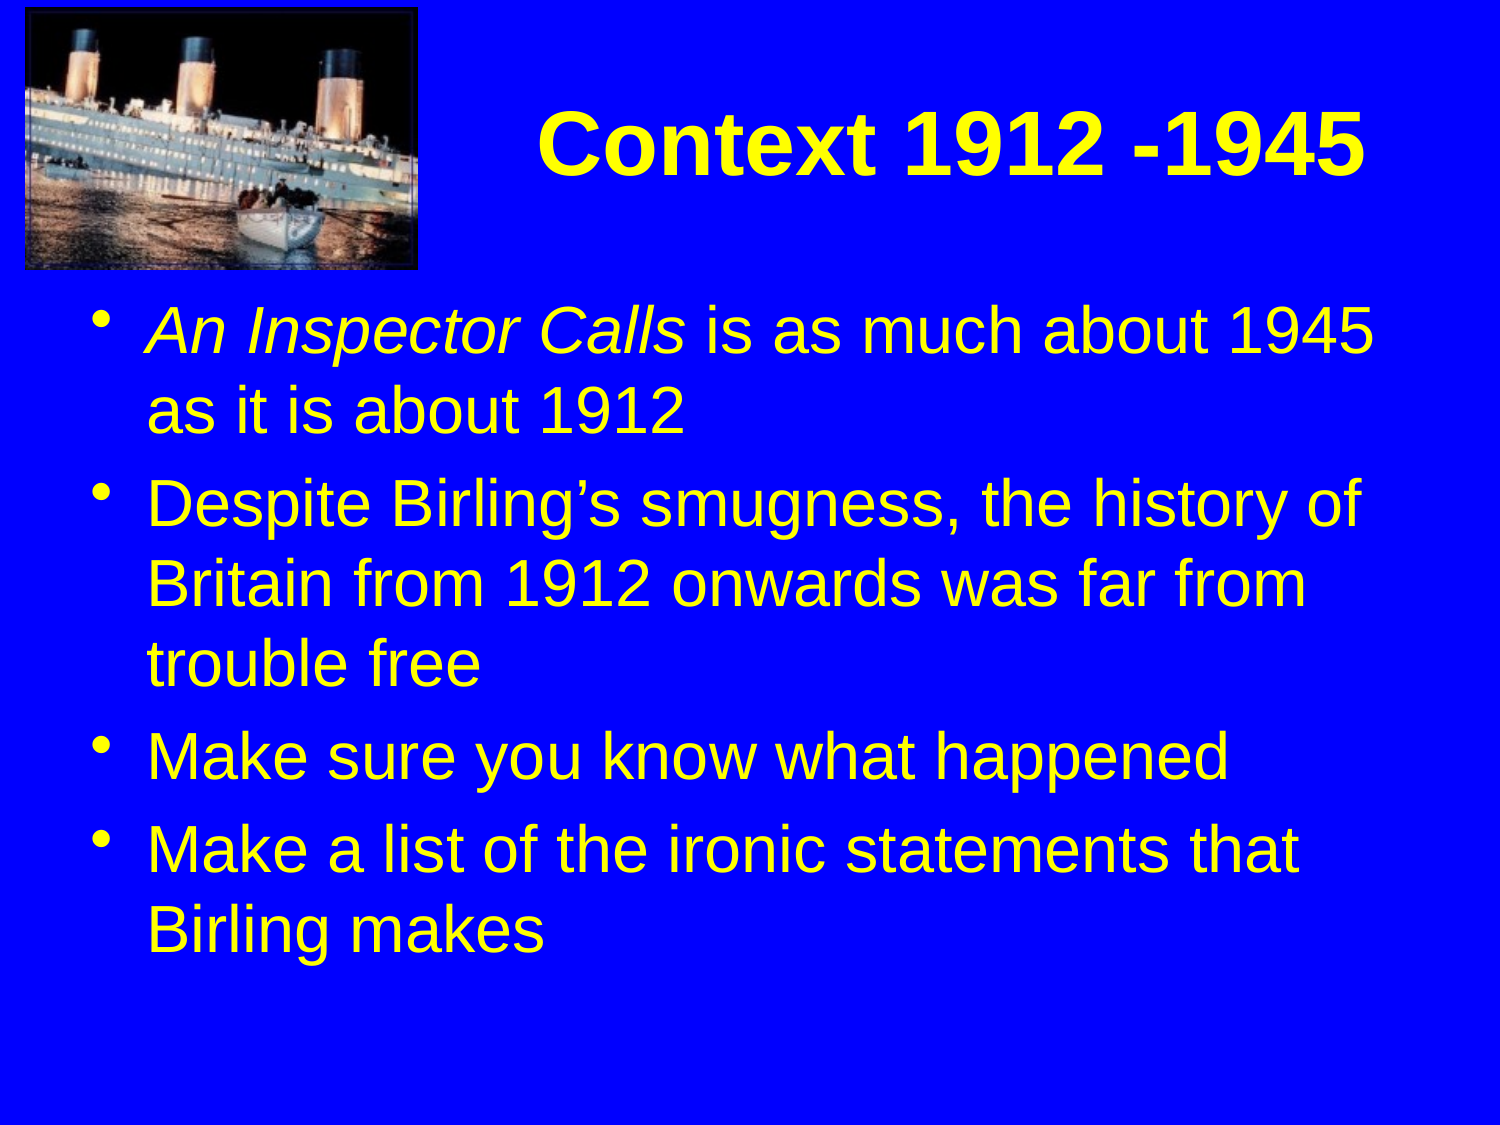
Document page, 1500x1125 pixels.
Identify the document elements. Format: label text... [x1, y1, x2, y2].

picture [25, 7, 418, 271]
list An Inspector Calls is as much about 1945 as it is about 1912 Despite Birling’s smugness, the history of Britain from 1912 onwards was far from trouble free Make sure you know what happened Make a list of the ironic statements that Birling makes [74, 278, 1426, 1048]
title Context 1912 -1945 [478, 44, 1426, 233]
